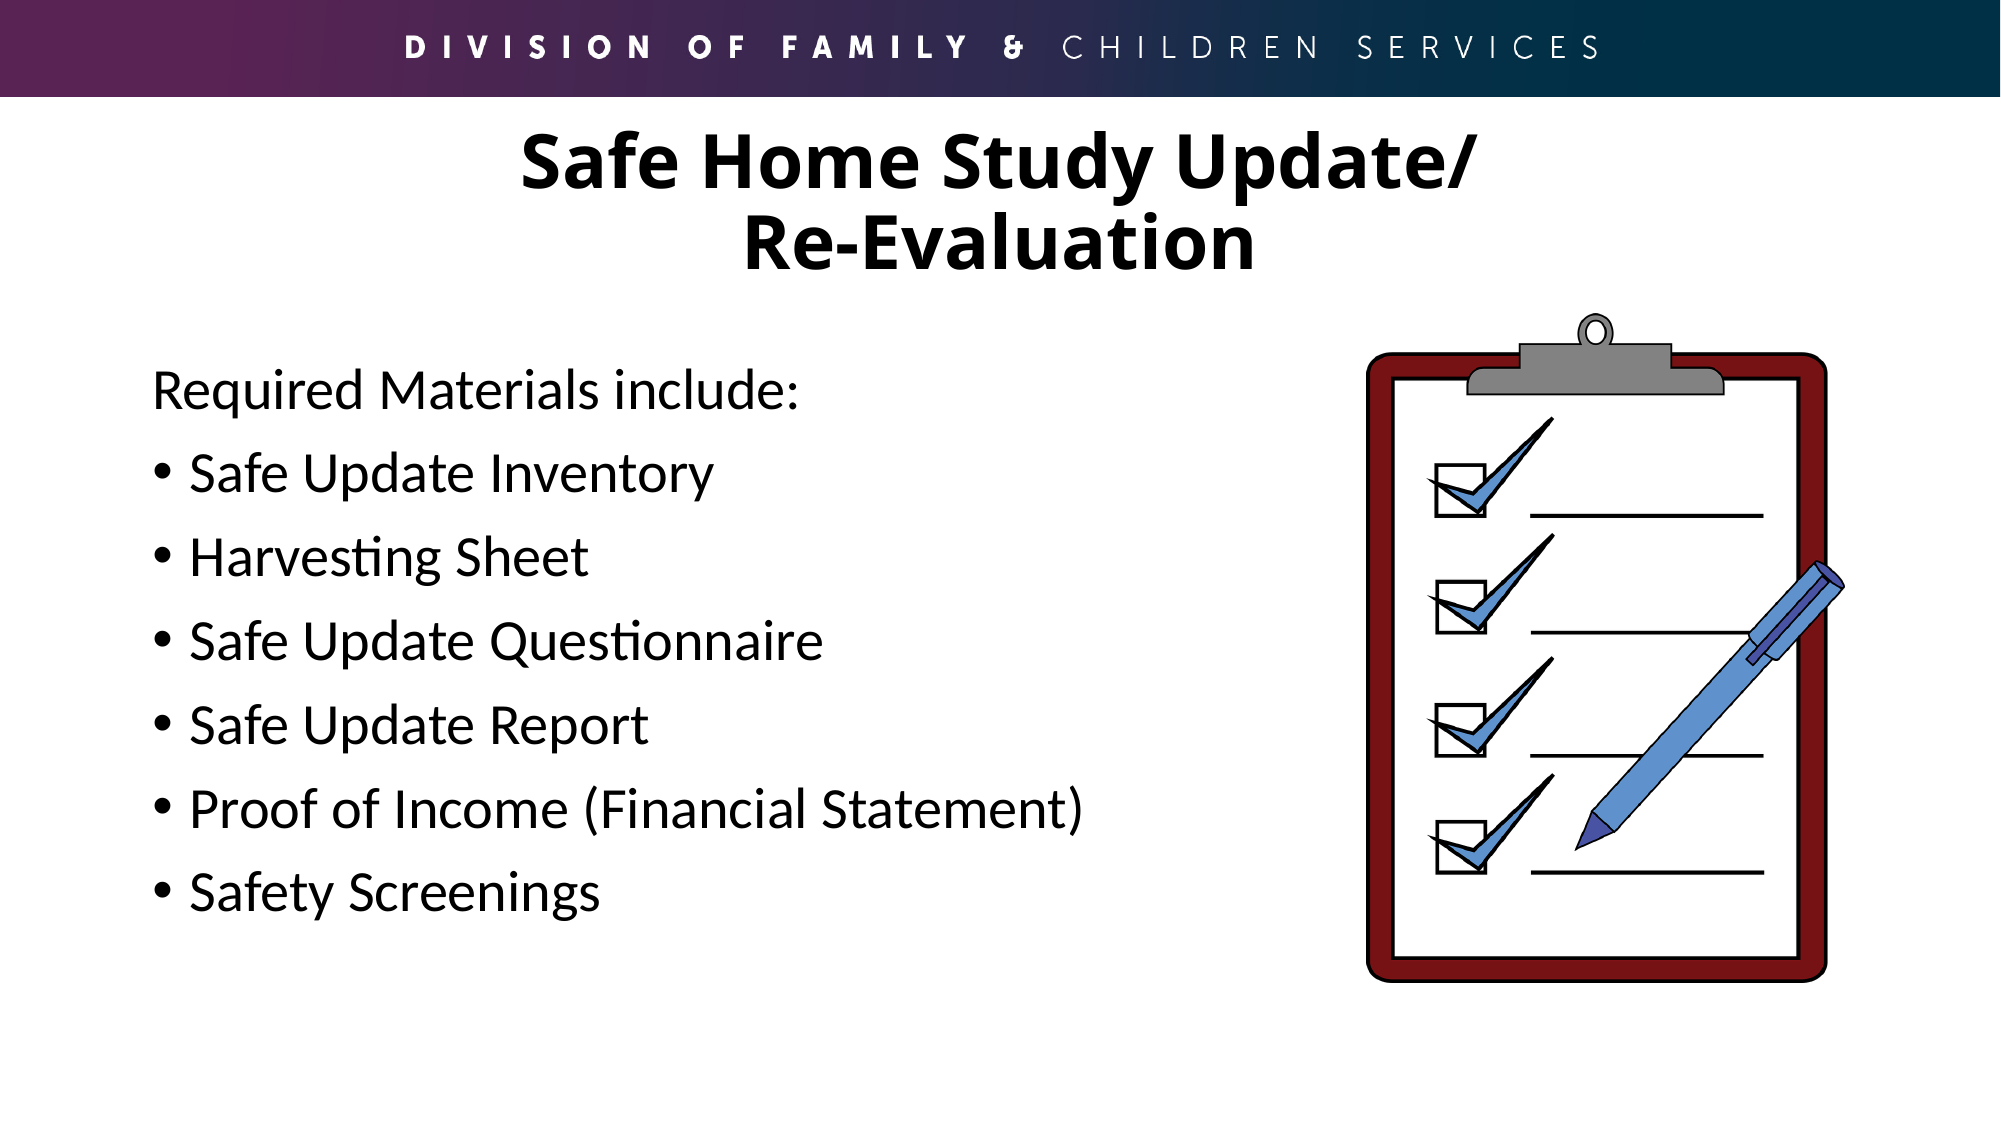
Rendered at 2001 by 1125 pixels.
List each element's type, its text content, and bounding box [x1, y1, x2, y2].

picture [1552, 37, 1556, 57]
picture [1515, 51, 1523, 58]
picture [1584, 40, 1596, 54]
picture [0, 0, 2001, 1125]
title Safe Home Study Update/ Re-Evaluation [137, 96, 1863, 314]
picture [1515, 36, 1531, 44]
list Required Materials include: Safe Update Inventory Harvesting Sheet Safe Update Questionnaire Safe Update Report Proof of Income (Financial Statement) Safety Screenings [137, 351, 1863, 1066]
